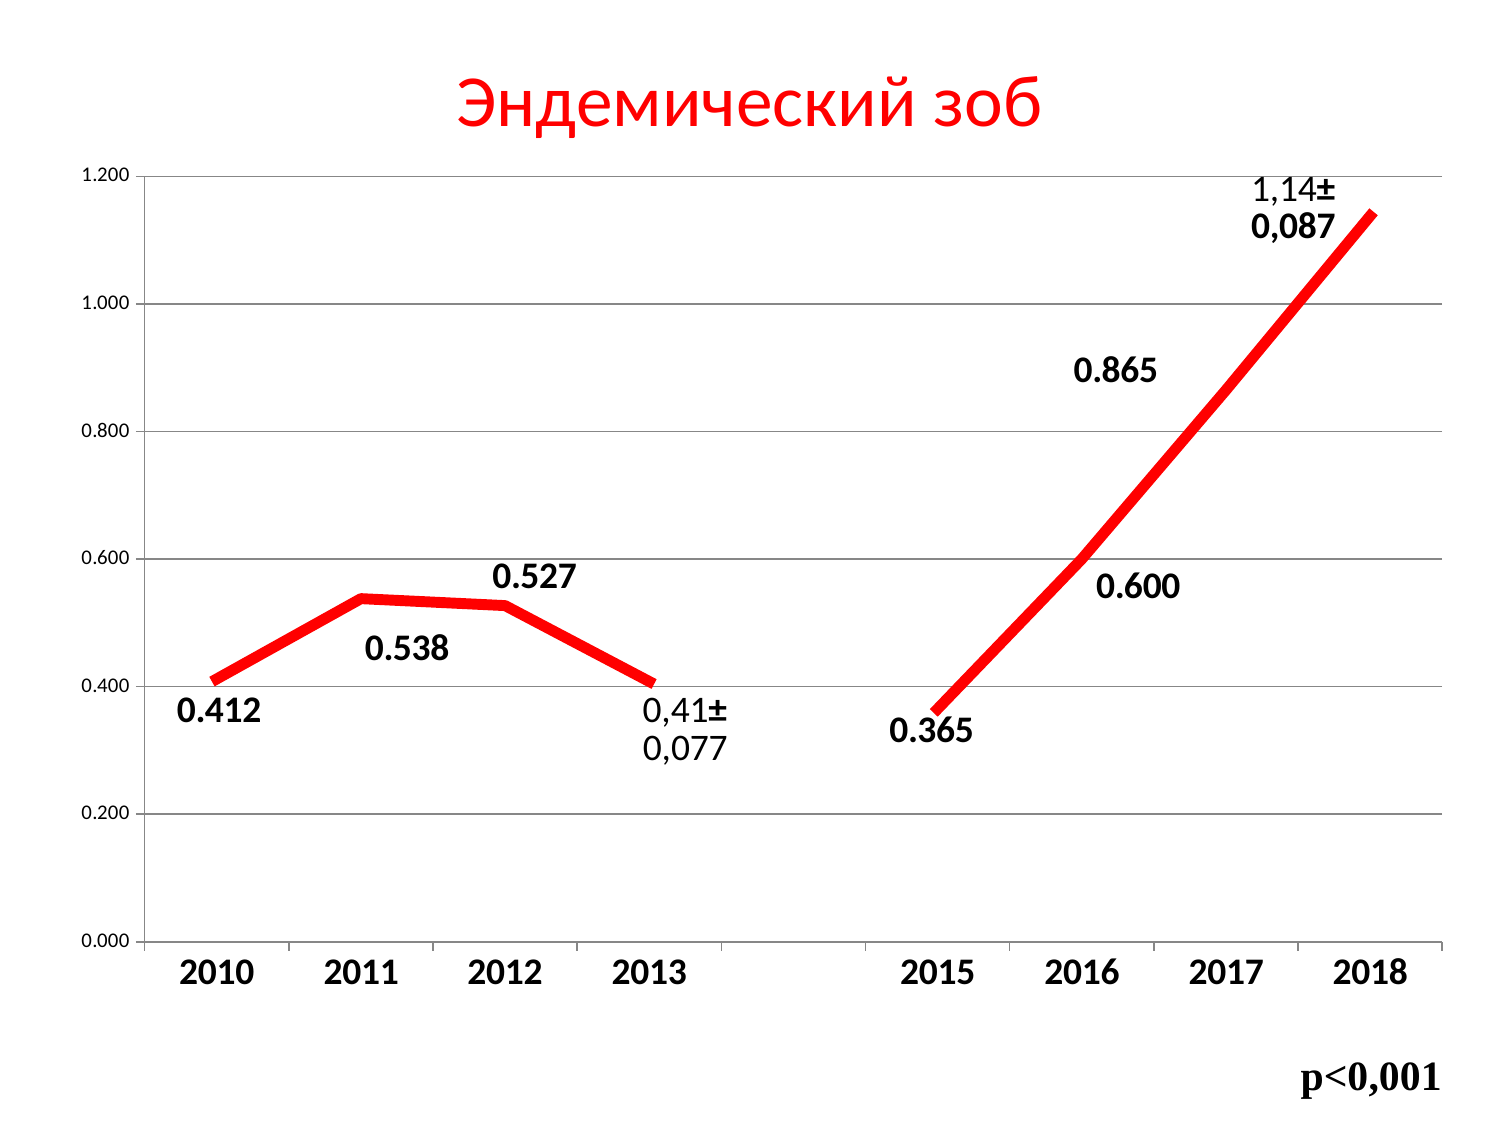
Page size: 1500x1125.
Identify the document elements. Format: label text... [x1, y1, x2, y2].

title Эндемический зоб [75, 45, 1425, 147]
text_box р<0,001 [1285, 1041, 1458, 1107]
chart [52, 148, 1471, 1012]
